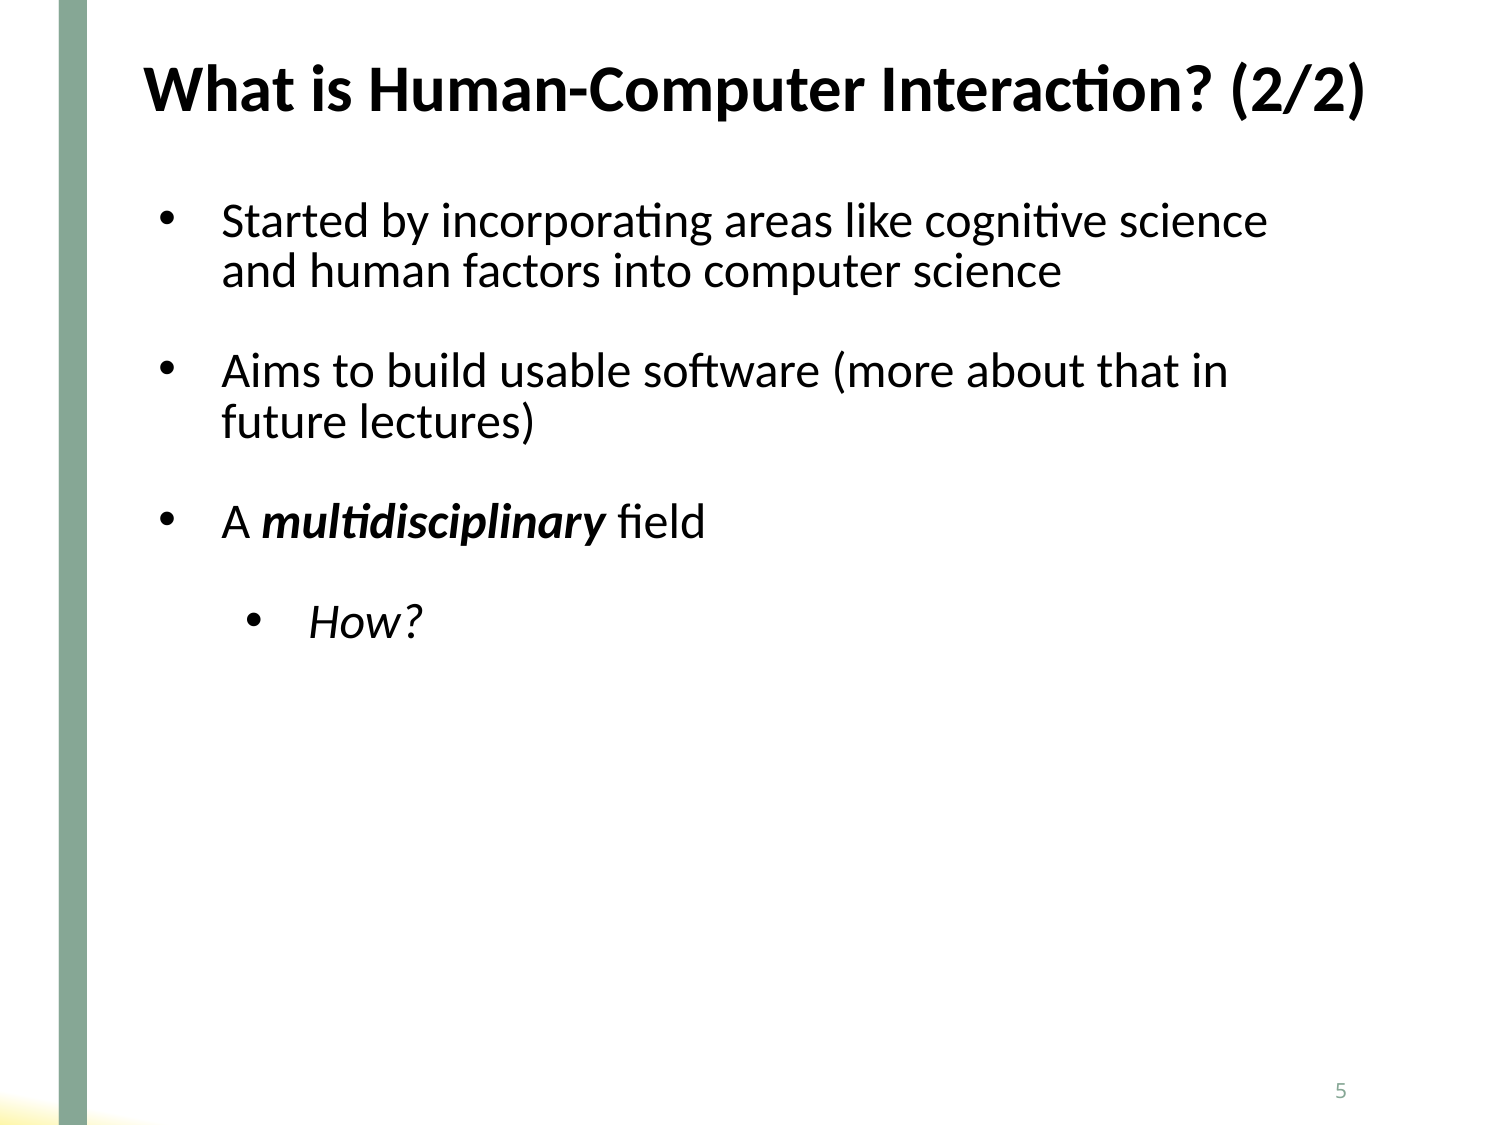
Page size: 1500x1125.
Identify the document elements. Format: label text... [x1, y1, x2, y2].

title What is Human-Computer Interaction? (2/2) [113, 46, 1500, 185]
list Started by incorporating areas like cognitive science and human factors into computer science Aims to build usable software (more about that in future lectures) A multidisciplinary field How? [143, 189, 1325, 1036]
slide_number 5 [1165, 1058, 1362, 1125]
